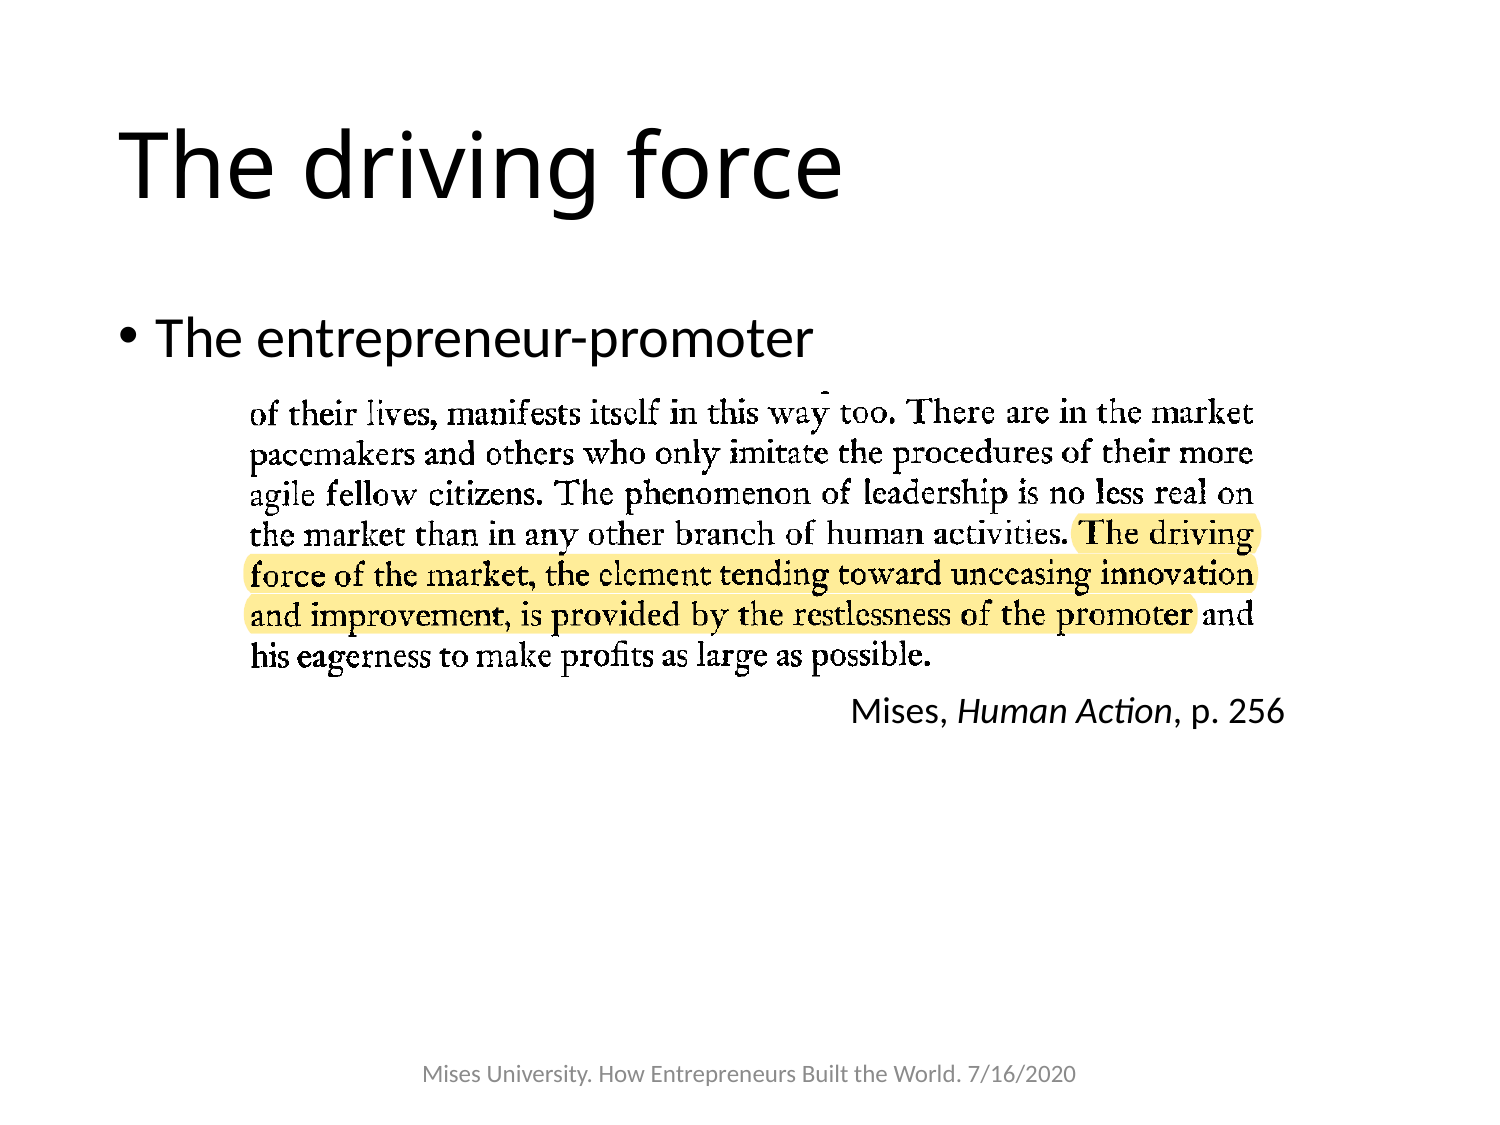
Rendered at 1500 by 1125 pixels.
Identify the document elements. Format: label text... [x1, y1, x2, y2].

title The driving force [103, 59, 1397, 278]
list The entrepreneur-promoter [103, 299, 1397, 1014]
footer Mises University. How Entrepreneurs Built the World. 7/16/2020 [103, 1042, 1397, 1103]
text_box Mises, Human Action, p. 256 [638, 676, 1301, 747]
picture [226, 391, 1274, 677]
